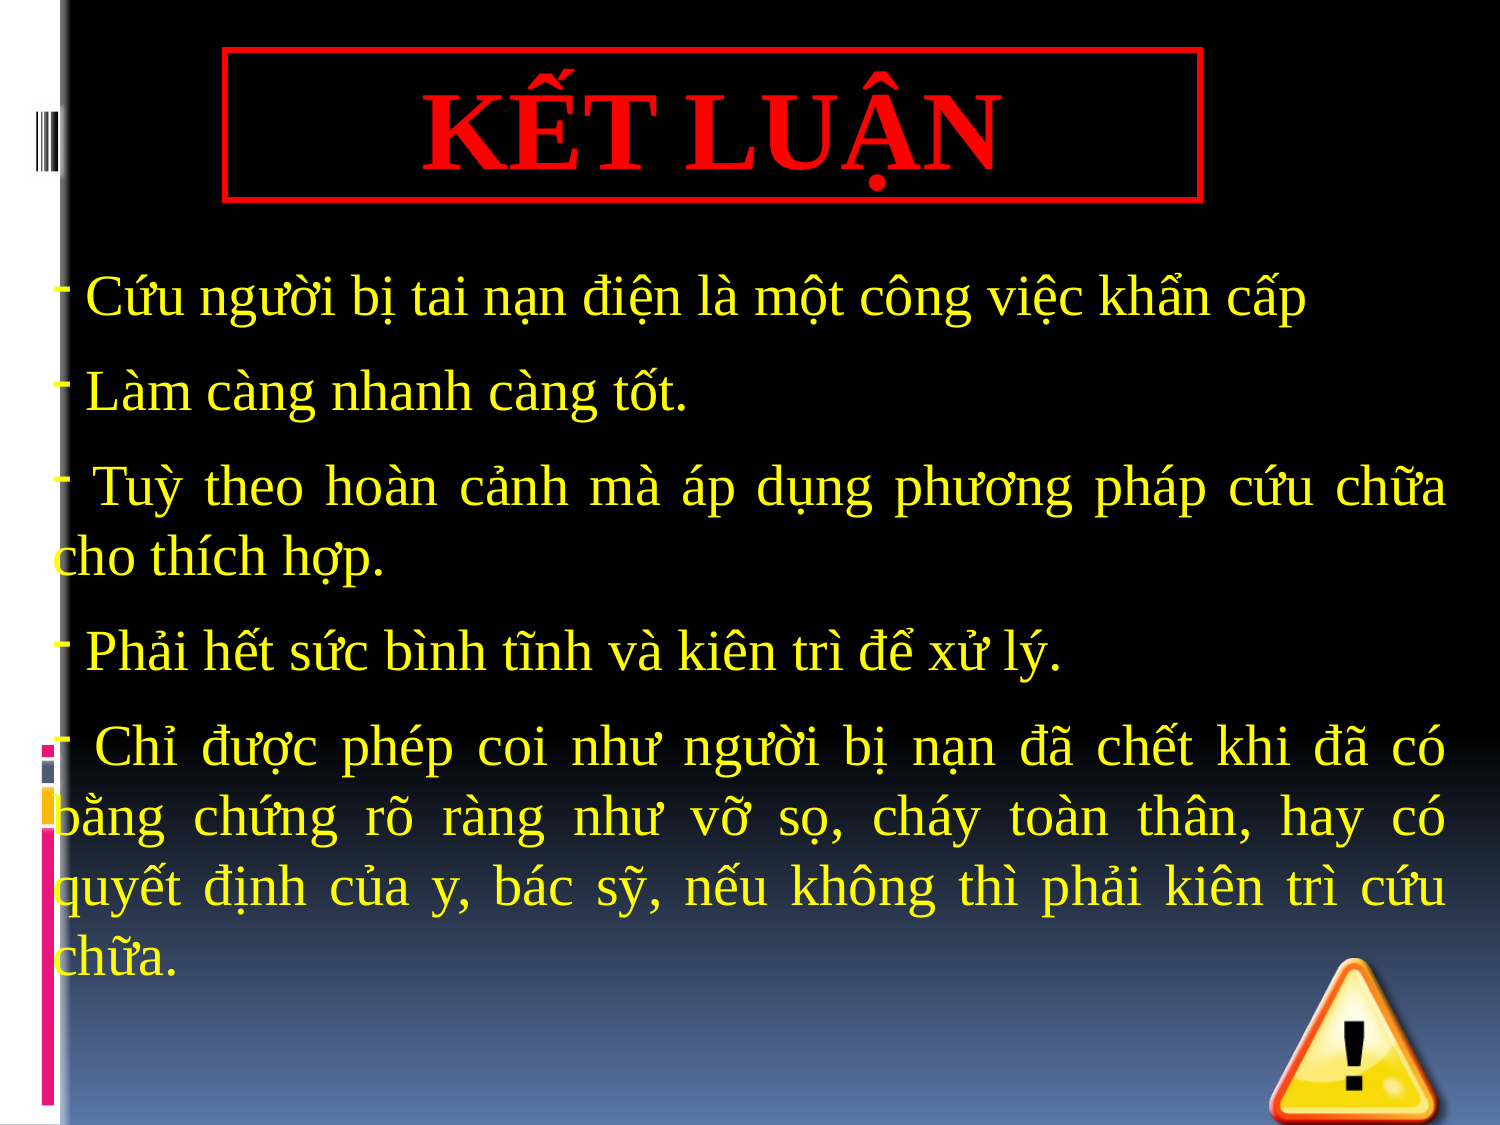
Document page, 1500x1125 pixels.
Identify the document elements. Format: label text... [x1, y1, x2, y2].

text_box Cứu người bị tai nạn điện là một công việc khẩn cấp Làm càng nhanh càng tốt. Tuỳ theo hoàn cảnh mà áp dụng phương pháp cứu chữa cho thích hợp. Phải hết sức bình tĩnh và kiên trì để xử lý. Chỉ được phép coi như người bị nạn đã chết khi đã có bằng chứng rõ ràng như vỡ sọ, cháy toàn thân, hay có quyết định của y, bác sỹ, nếu không thì phải kiên trì cứu chữa. [37, 249, 1463, 995]
picture [1256, 949, 1458, 1125]
text_box KẾT LUẬN [224, 49, 1200, 200]
